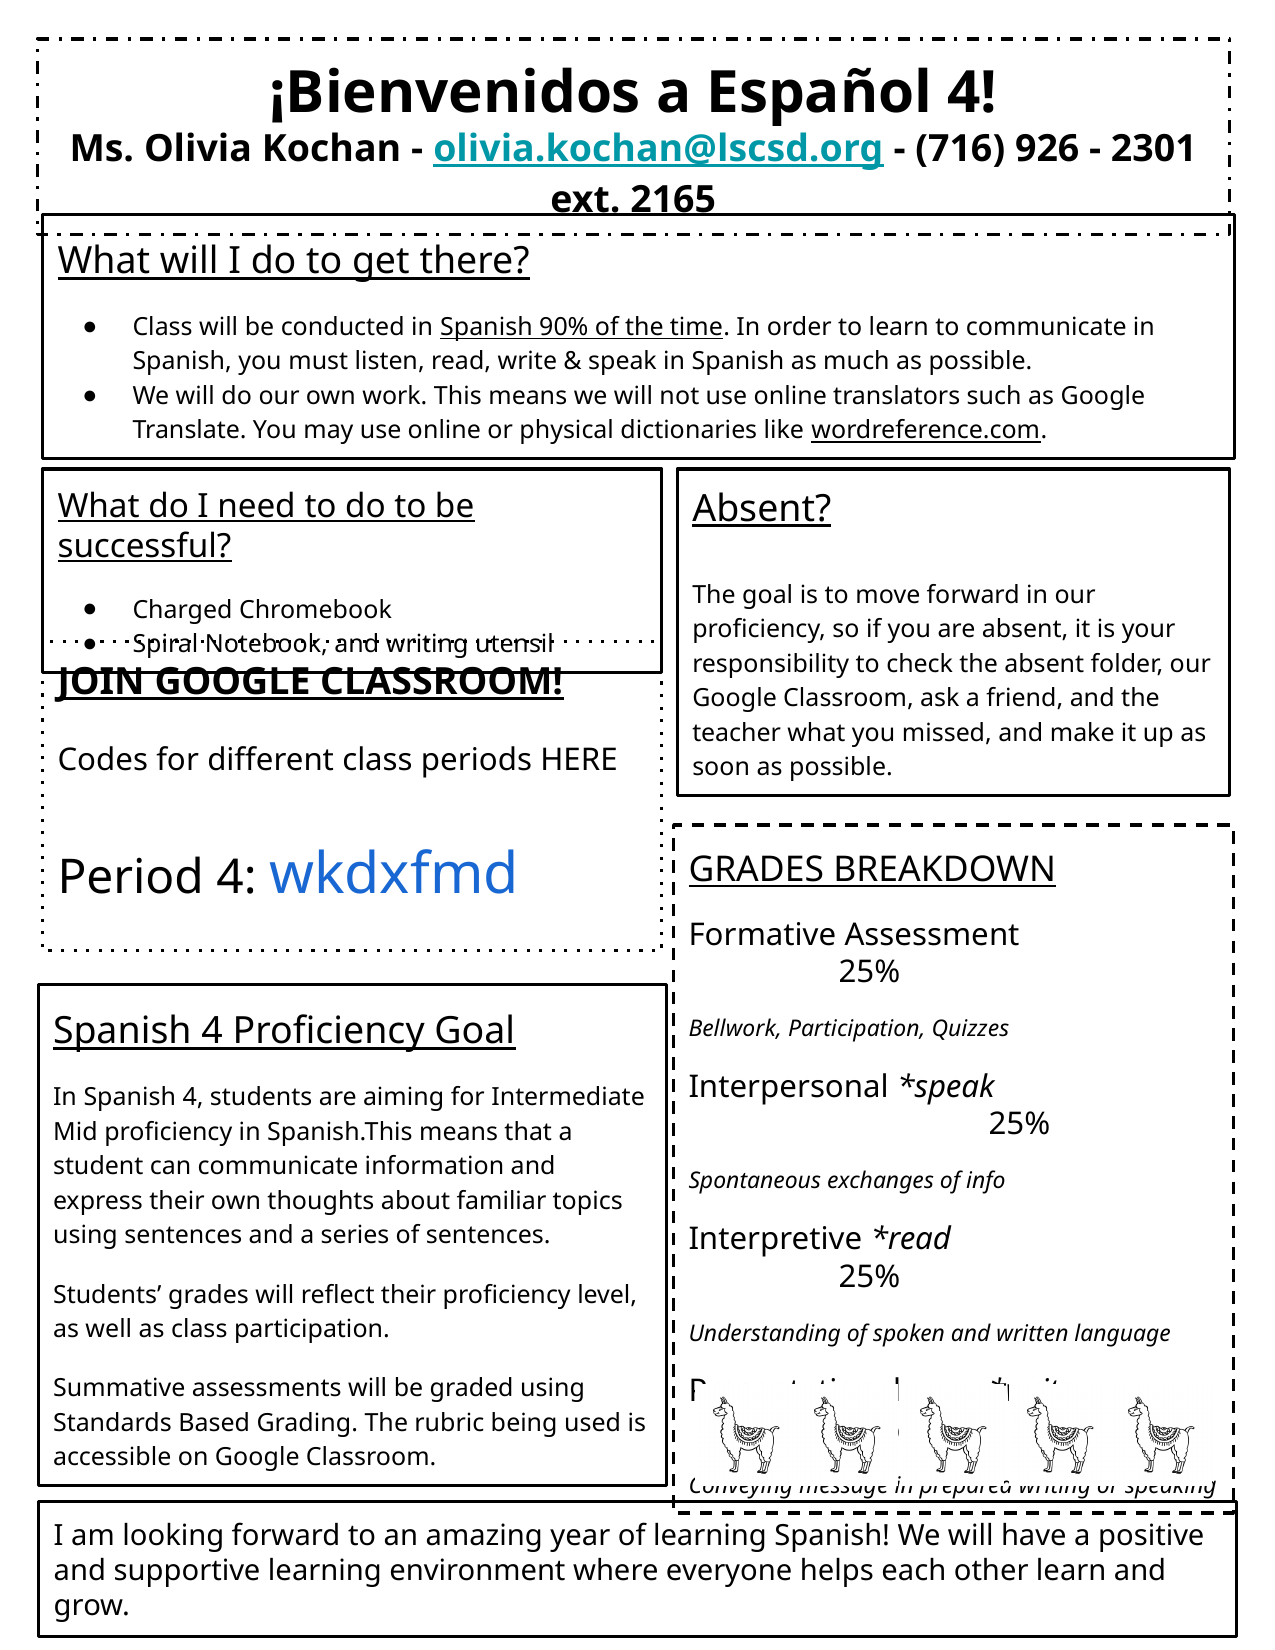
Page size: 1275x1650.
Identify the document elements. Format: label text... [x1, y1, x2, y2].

text_box What do I need to do to be successful? Charged Chromebook Spiral Notebook, and writing utensil [42, 469, 662, 641]
picture [695, 1384, 898, 1486]
picture [902, 1384, 1005, 1486]
text_box What will I do to get there? Class will be conducted in Spanish 90% of the time. In order to learn to communicate in Spanish, you must listen, read, write & speak in Spanish as much as possible. We will do our own work. This means we will not use online translators such as Google Translate. You may use online or physical dictionaries like wordreference.com. [42, 214, 1235, 459]
picture [1009, 1384, 1212, 1486]
text_box JOIN GOOGLE CLASSROOM! Codes for different class periods HERE Period 4: wkdxfmd [42, 641, 662, 951]
text_box Spanish 4 Proficiency Goal In Spanish 4, students are aiming for Intermediate Mid proficiency in Spanish.This means that a student can communicate information and express their own thoughts about familiar topics using sentences and a series of sentences. Students’ grades will reflect their proficiency level, as well as class participation. Summative assessments will be graded using Standards Based Grading. The rubric being used is accessible on Google Classroom. [38, 984, 667, 1486]
text_box GRADES BREAKDOWN Formative Assessment 25% Bellwork, Participation, Quizzes Interpersonal *speak 25% Spontaneous exchanges of info Interpretive *read 25% Understanding of spoken and written language Presentational *write 25% Conveying message in prepared writing or speaking [673, 824, 1234, 1501]
text_box Absent? The goal is to move forward in our proficiency, so if you are absent, it is your responsibility to check the absent folder, our Google Classroom, ask a friend, and the teacher what you missed, and make it up as soon as possible. [677, 468, 1230, 796]
text_box ¡Bienvenidos a Español 4! Ms. Olivia Kochan - olivia.kochan@lscsd.org - (716) 926 - 2301 ext. 2165 [37, 38, 1230, 235]
text_box I am looking forward to an amazing year of learning Spanish! We will have a positive and supportive learning environment where everyone helps each other learn and grow. [38, 1501, 1237, 1637]
